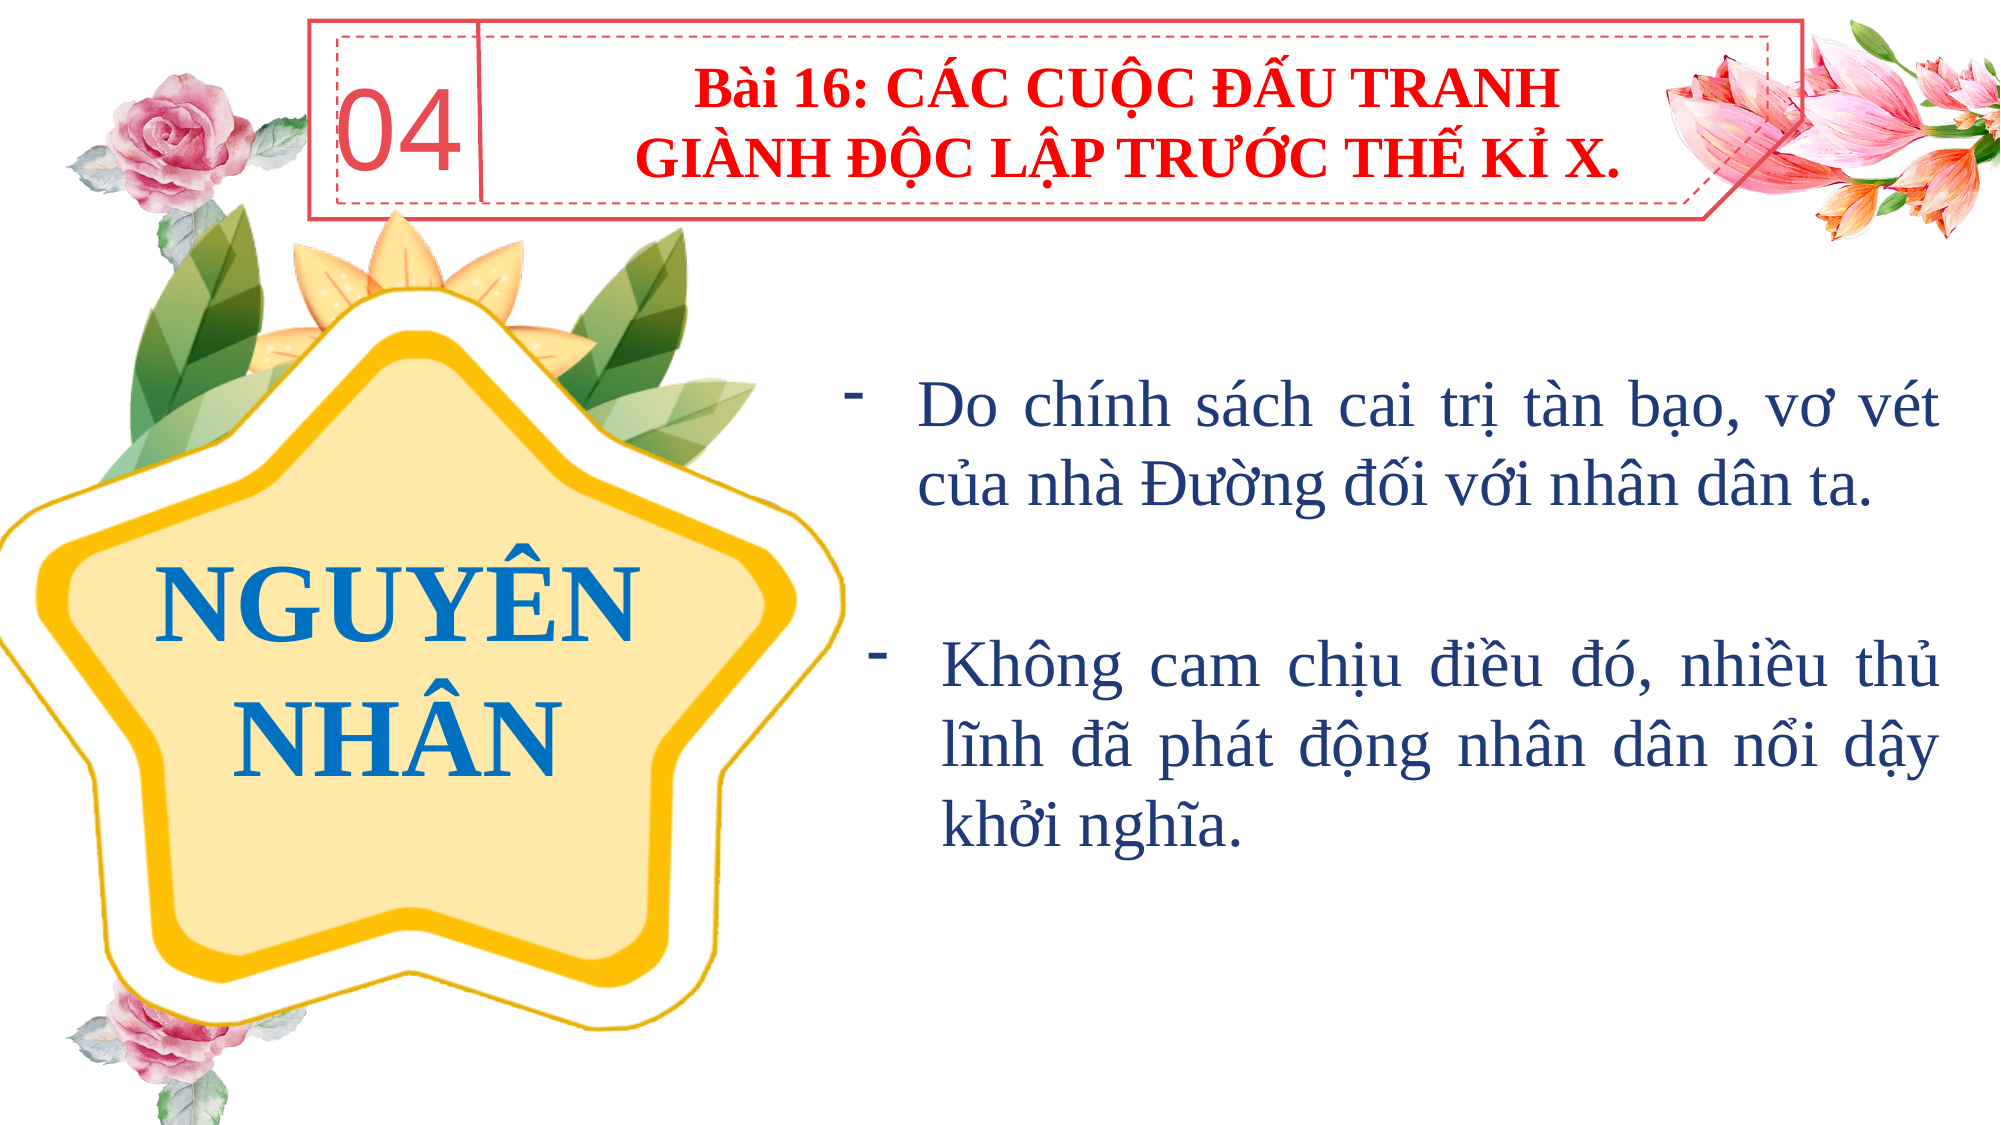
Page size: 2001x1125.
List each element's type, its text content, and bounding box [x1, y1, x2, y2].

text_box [482, 20, 1803, 220]
text_box Do chính sách cai trị tàn bạo, vơ vét của nhà Đường đối với nhân dân ta. [865, 351, 1958, 527]
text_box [309, 20, 478, 185]
picture [64, 1053, 310, 1125]
text_box Không cam chịu điều đó, nhiều thủ lĩnh đã phát động nhân dân nổi dậy khởi nghĩa. [865, 612, 1958, 867]
picture [64, 72, 309, 185]
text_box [478, 20, 482, 185]
picture [1661, 0, 2000, 282]
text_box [0, 185, 865, 1053]
